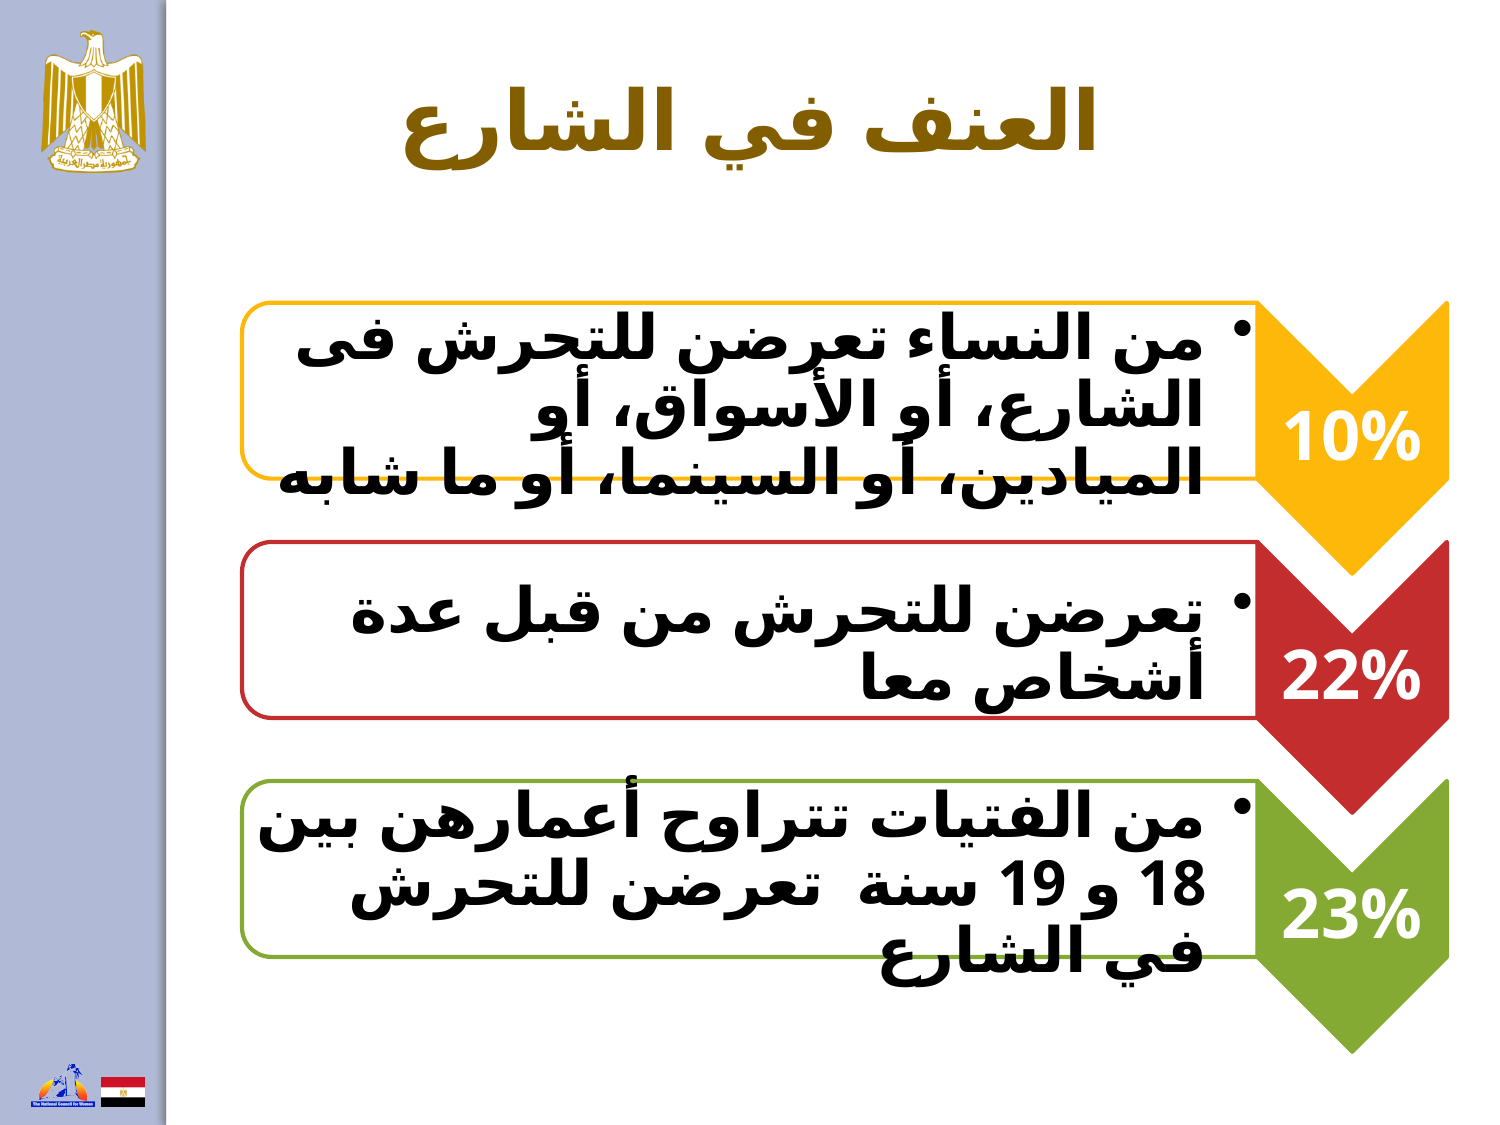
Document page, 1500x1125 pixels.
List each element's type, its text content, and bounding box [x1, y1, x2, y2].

text_box العنف في الشارع [74, 23, 1425, 211]
picture [101, 1077, 145, 1107]
picture [41, 30, 74, 173]
picture [31, 1063, 95, 1107]
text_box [241, 302, 1448, 1053]
